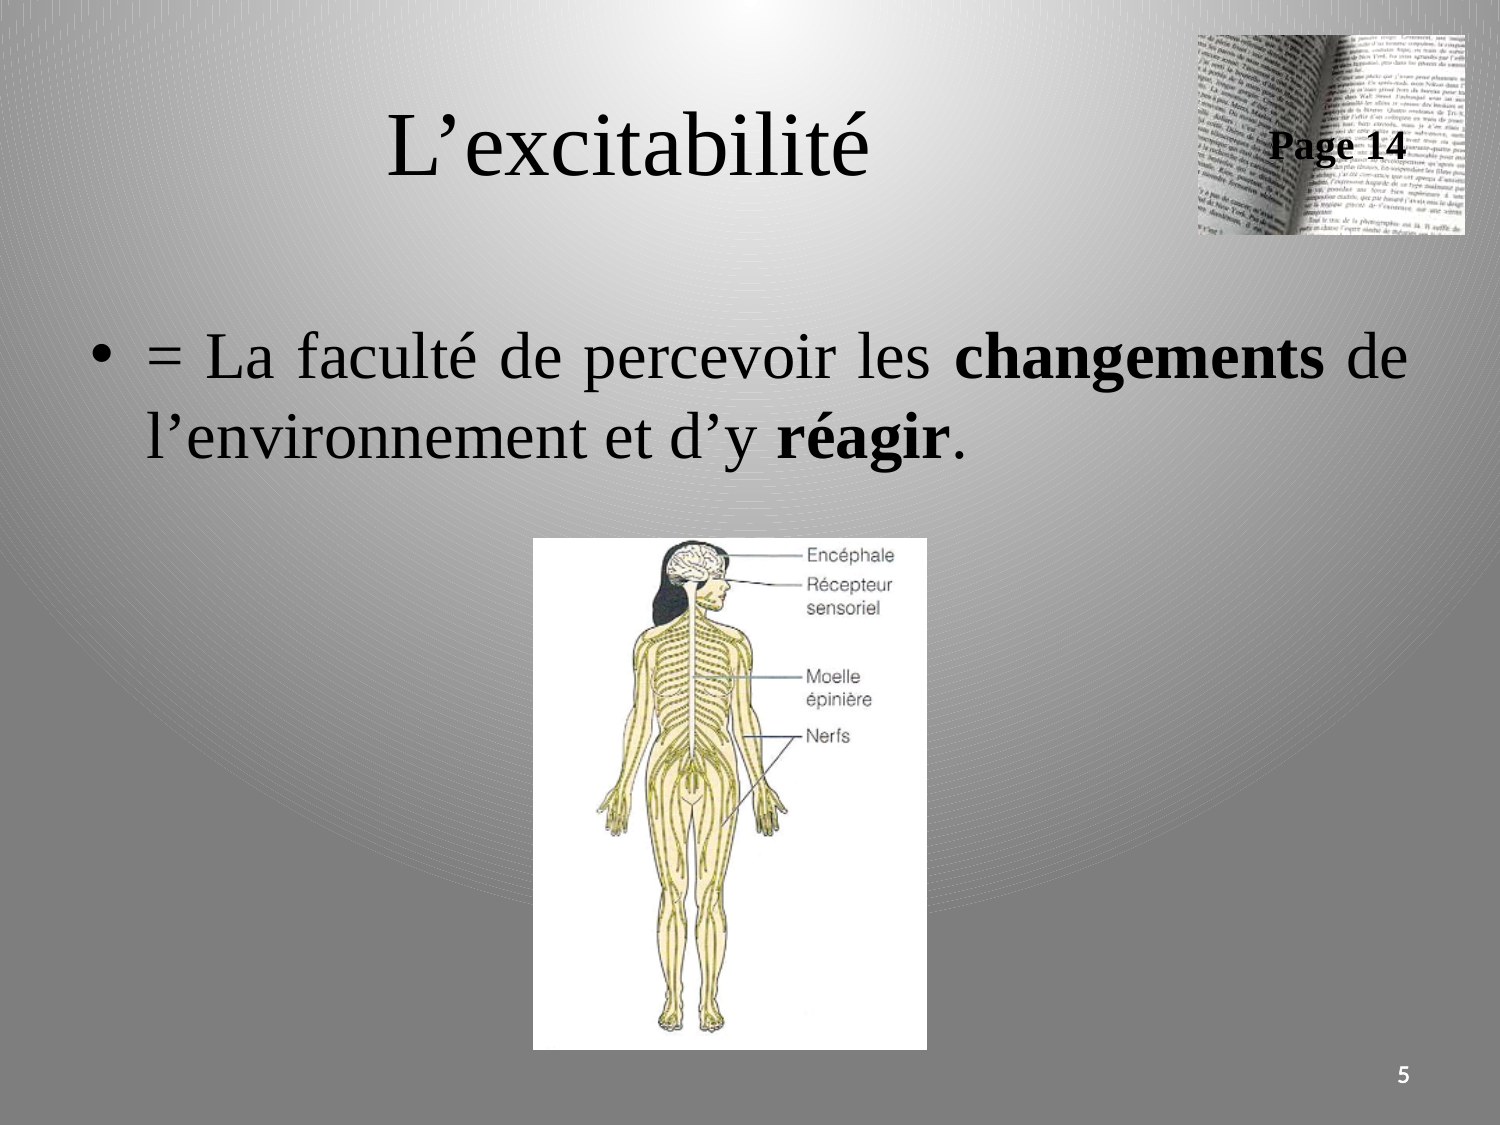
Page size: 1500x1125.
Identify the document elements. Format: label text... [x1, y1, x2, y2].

title L’excitabilité [75, 45, 1184, 233]
list = La faculté de percevoir les changements de l’environnement et d’y réagir. [75, 304, 1425, 1005]
picture [1198, 34, 1466, 235]
text_box Page 14 [1470, 110, 1477, 175]
slide_number 5 [1074, 1042, 1425, 1103]
picture [532, 538, 928, 1051]
